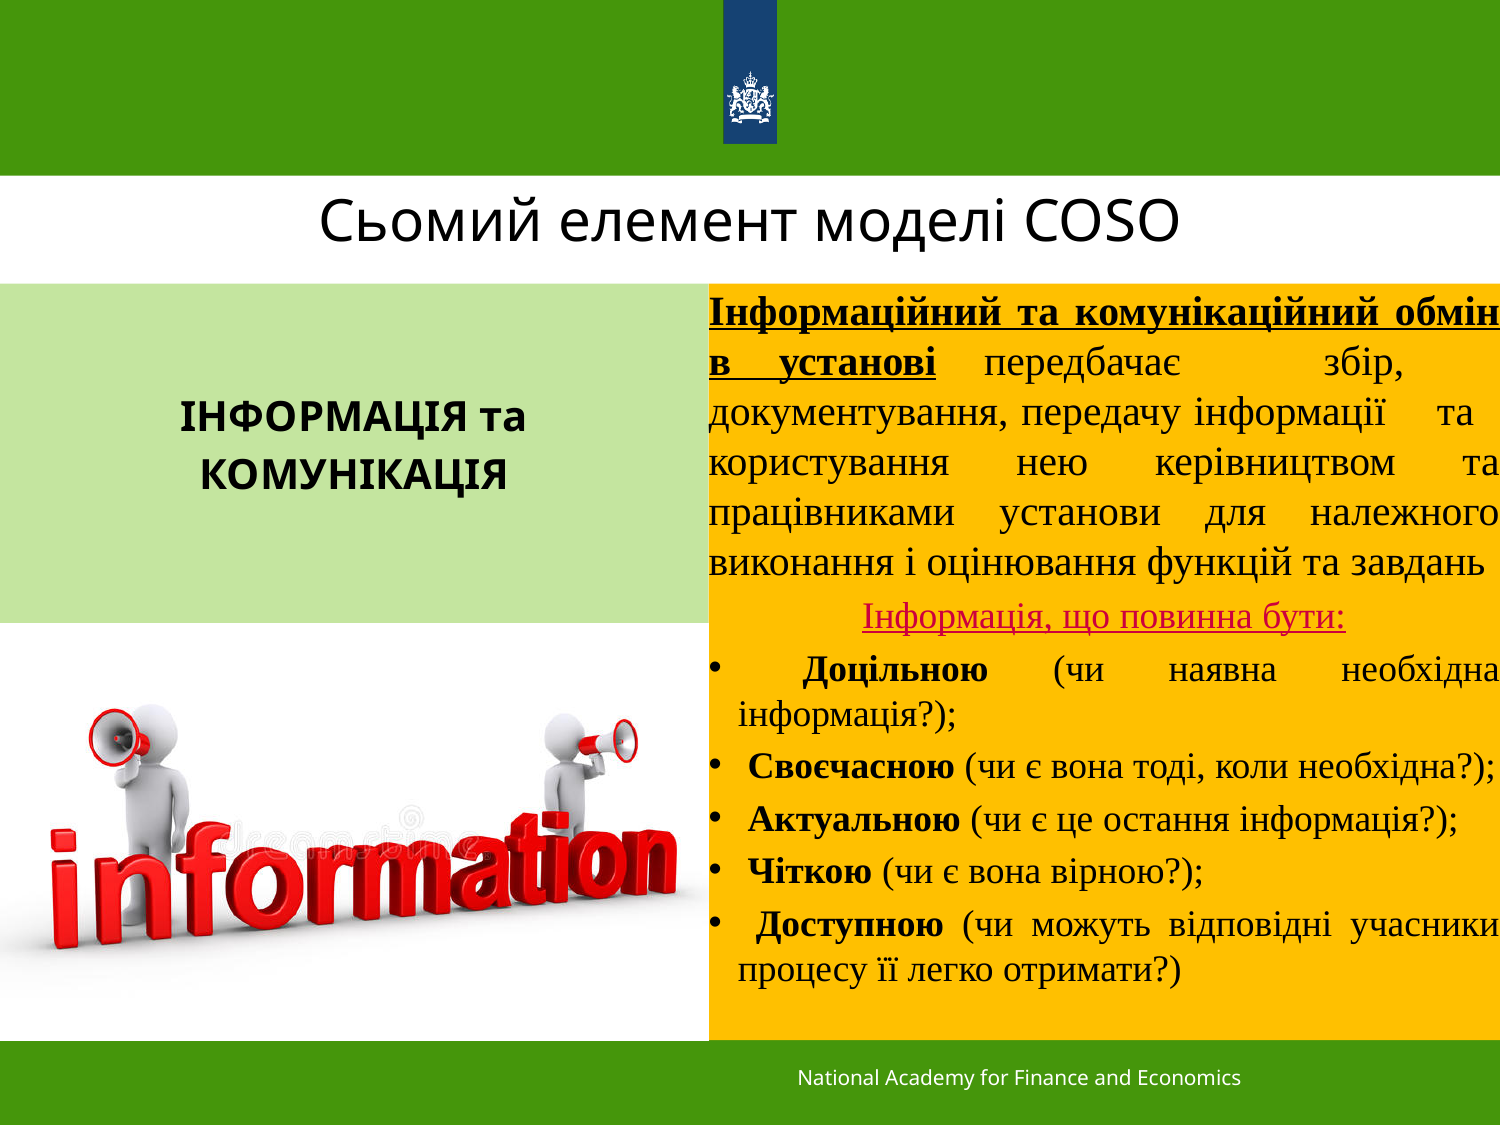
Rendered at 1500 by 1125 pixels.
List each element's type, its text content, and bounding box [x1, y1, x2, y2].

list Інформаційний та комунікаційний обмін в установі передбачає збір, документування, передачу інформації та користування нею керівництвом та працівниками установи для належного виконання і оцінювання функцій та завдань Інформація, що повинна бути: Доцільною (чи наявна необхідна інформація?); Своєчасною (чи є вона тоді, коли необхідна?); Актуальною (чи є це остання інформація?); Чіткою (чи є вона вірною?); Доступною (чи можуть відповідні учасники процесу її легко отримати?) [709, 283, 1500, 1041]
picture [236, 0, 1264, 183]
list ІНФОРМАЦІЯ та КОМУНІКАЦІЯ [0, 283, 709, 623]
picture [0, 623, 709, 1041]
title Сьомий елемент моделі COSO [70, 183, 1430, 283]
